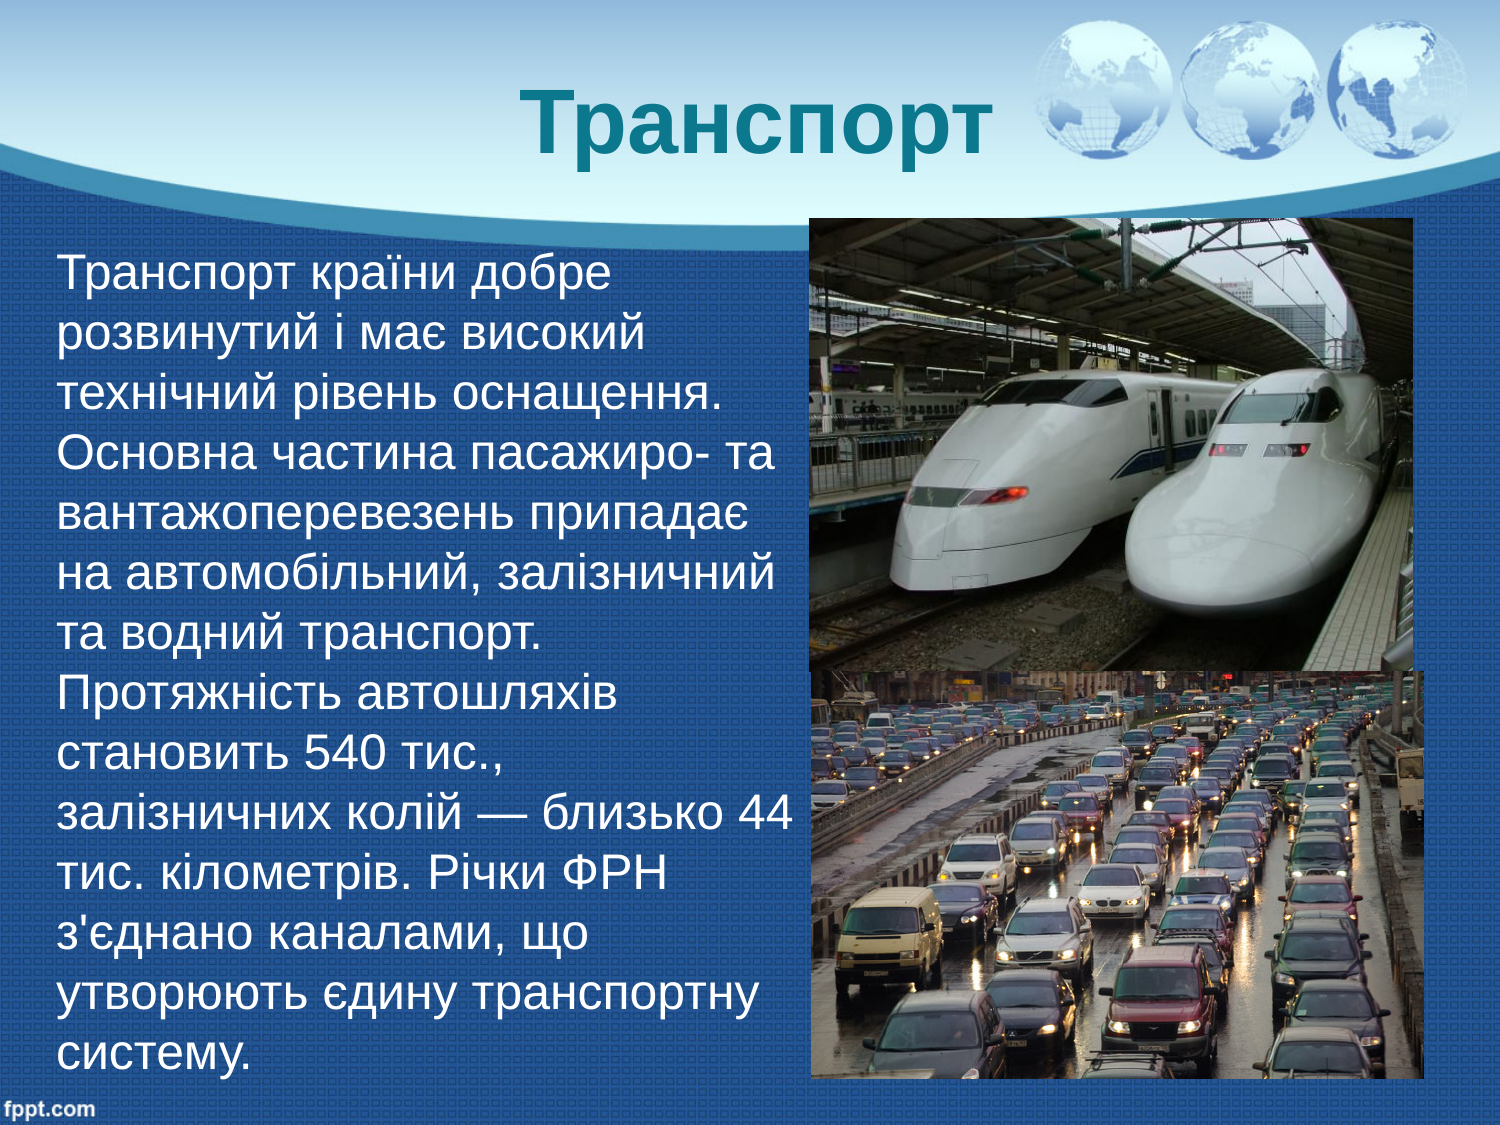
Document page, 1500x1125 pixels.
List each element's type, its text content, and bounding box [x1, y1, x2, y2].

text_box Транспорт країни добре розвинутий і має високий технічний рівень оснащення. Основна частина пасажиро- та вантажоперевезень припадає на автомобільний, залізничний та водний транспорт. Протяжність автошляхів становить 540 тис., залізничних колій — близько 44 тис. кілометрів. Річки ФРН з'єднано каналами, що утворюють єдину транспортну систему. [41, 231, 809, 1087]
picture [0, 0, 1500, 1125]
text_box Транспорт [504, 54, 1012, 180]
